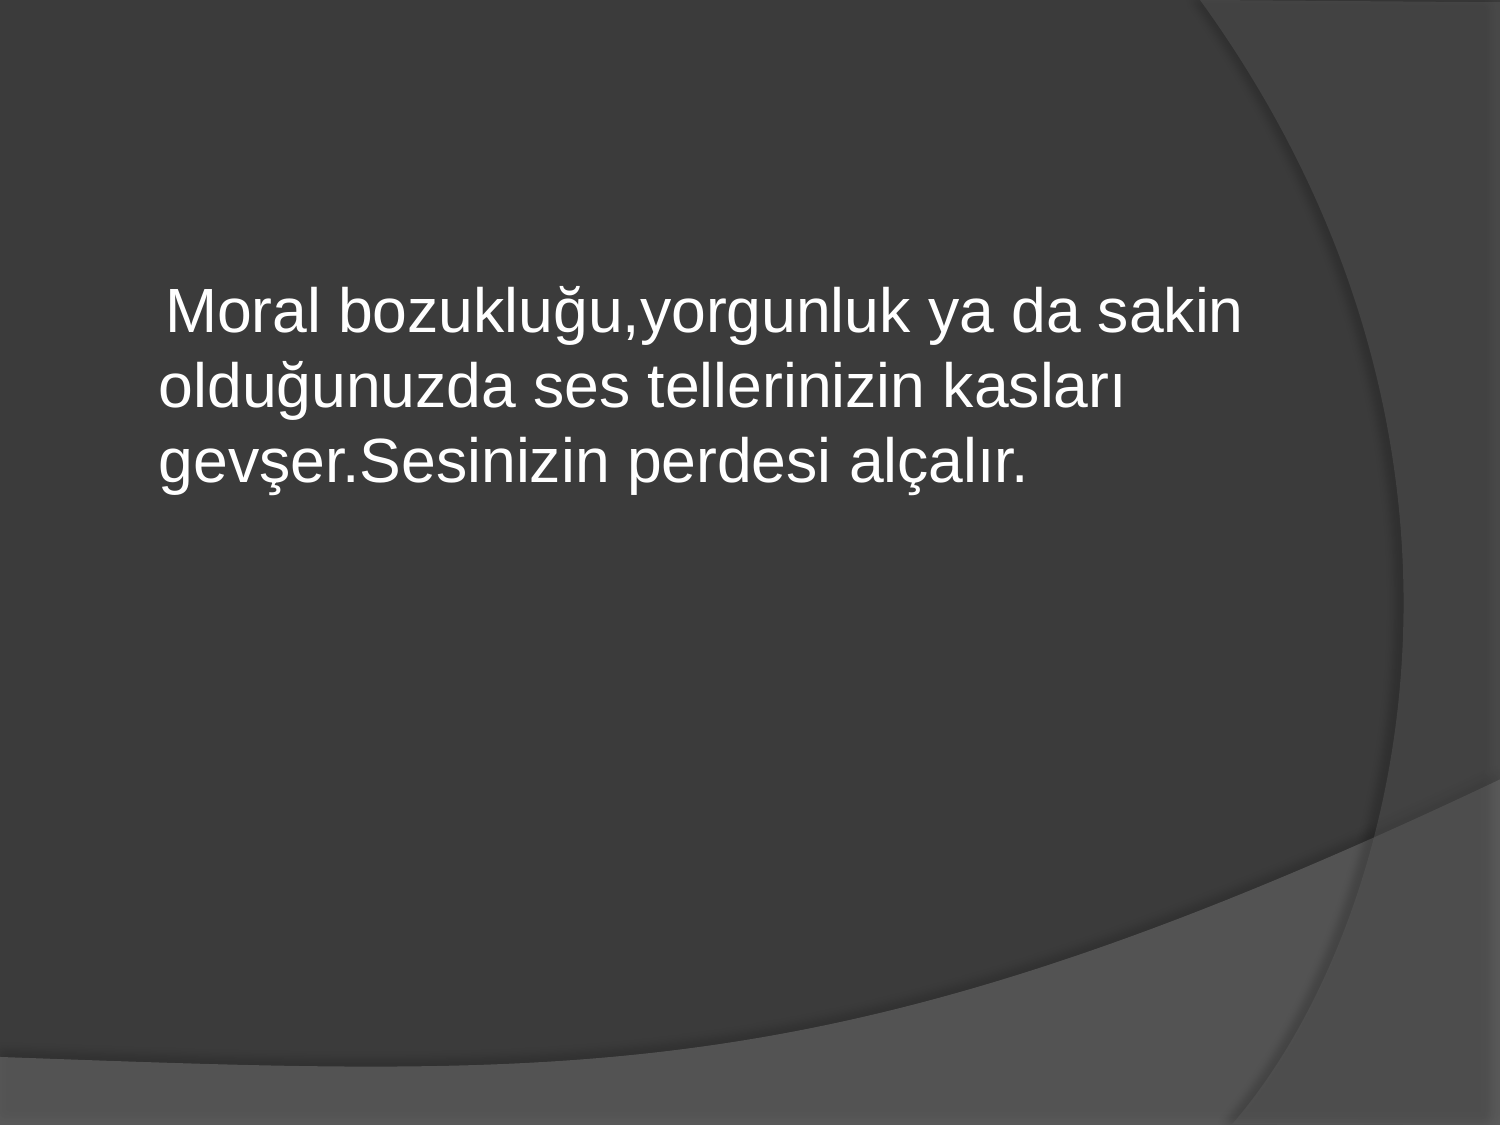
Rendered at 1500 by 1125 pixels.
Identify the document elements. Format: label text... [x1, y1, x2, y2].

list Moral bozukluğu,yorgunluk ya da sakin olduğunuzda ses tellerinizin kasları gevşer.Sesinizin perdesi alçalır. [74, 262, 1301, 1006]
